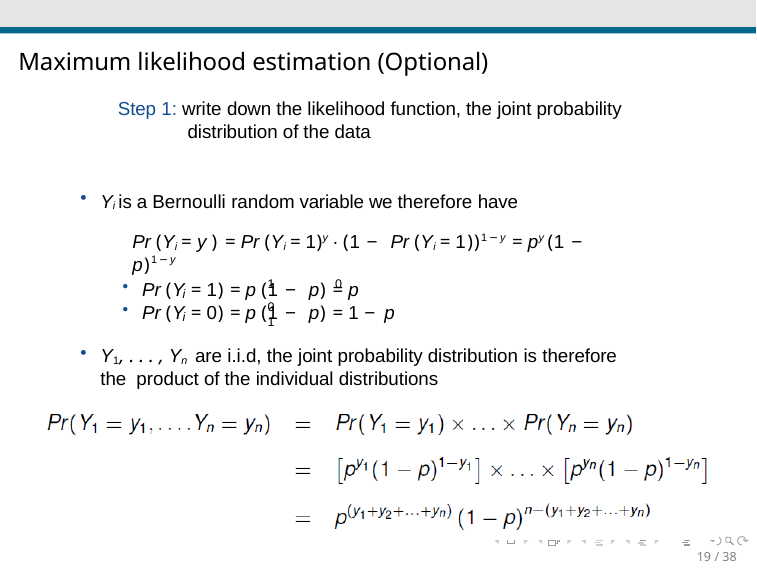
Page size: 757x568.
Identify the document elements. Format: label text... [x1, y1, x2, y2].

text_box Y1, . . . , Yn are i.i.d, the joint probability distribution is therefore the product of the individual distributions [58, 342, 674, 404]
picture [36, 405, 720, 540]
text_box 0 1 [265, 324, 345, 329]
text_box 19 / 38 [690, 547, 746, 568]
text_box Pr (Y = 1) = p (1 − p) = p [120, 275, 382, 298]
text_box Pr (Y = 0) = p (1 − p) = 1 − p [120, 298, 416, 324]
text_box Maximum likelihood estimation (Optional) [16, 44, 716, 76]
text_box Step 1: write down the likelihood function, the joint probability distribution of the data Yi is a Bernoulli random variable we therefore have Pr (Yi = y ) = Pr (Yi = 1)y · (1 − Pr (Yi = 1))1−y = py (1 − p)1−y [72, 95, 672, 275]
